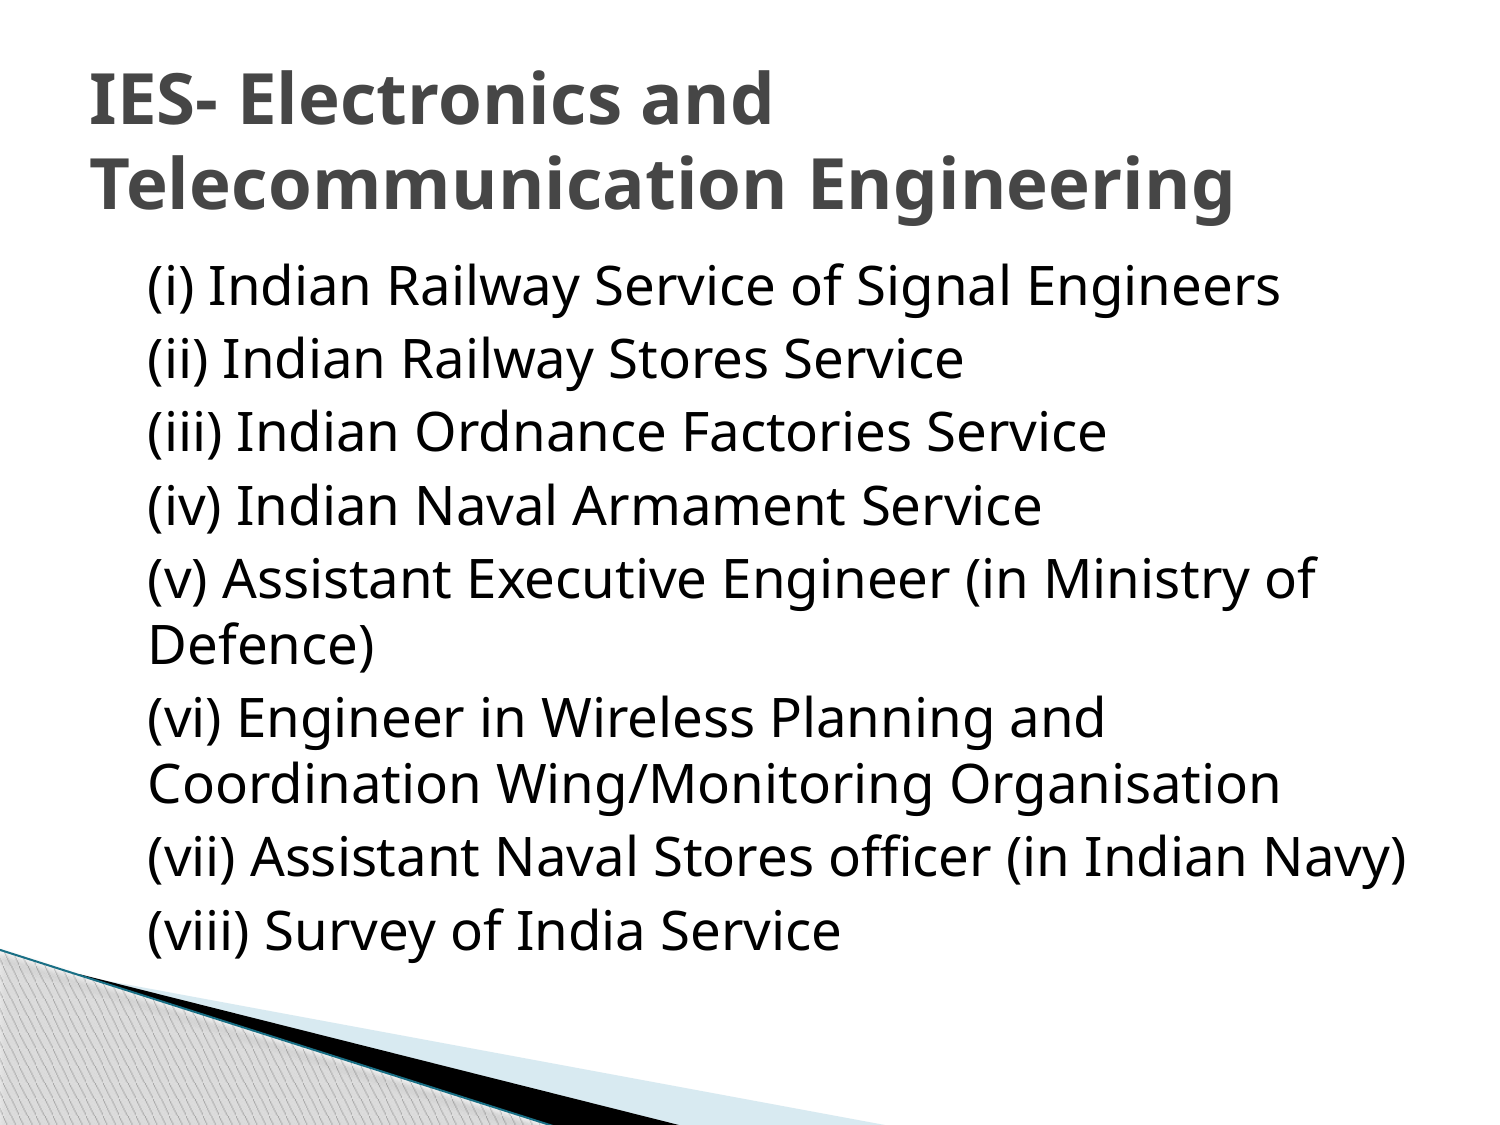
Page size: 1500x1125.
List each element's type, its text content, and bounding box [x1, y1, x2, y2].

list (i) Indian Railway Service of Signal Engineers (ii) Indian Railway Stores Service (iii) Indian Ordnance Factories Service (iv) Indian Naval Armament Service (v) Assistant Executive Engineer (in Ministry of Defence) (vi) Engineer in Wireless Planning and Coordination Wing/Monitoring Organisation (vii) Assistant Naval Stores officer (in Indian Navy) (viii) Survey of India Service [75, 243, 1425, 986]
title IES- Electronics and Telecommunication Engineering [75, 45, 1425, 233]
